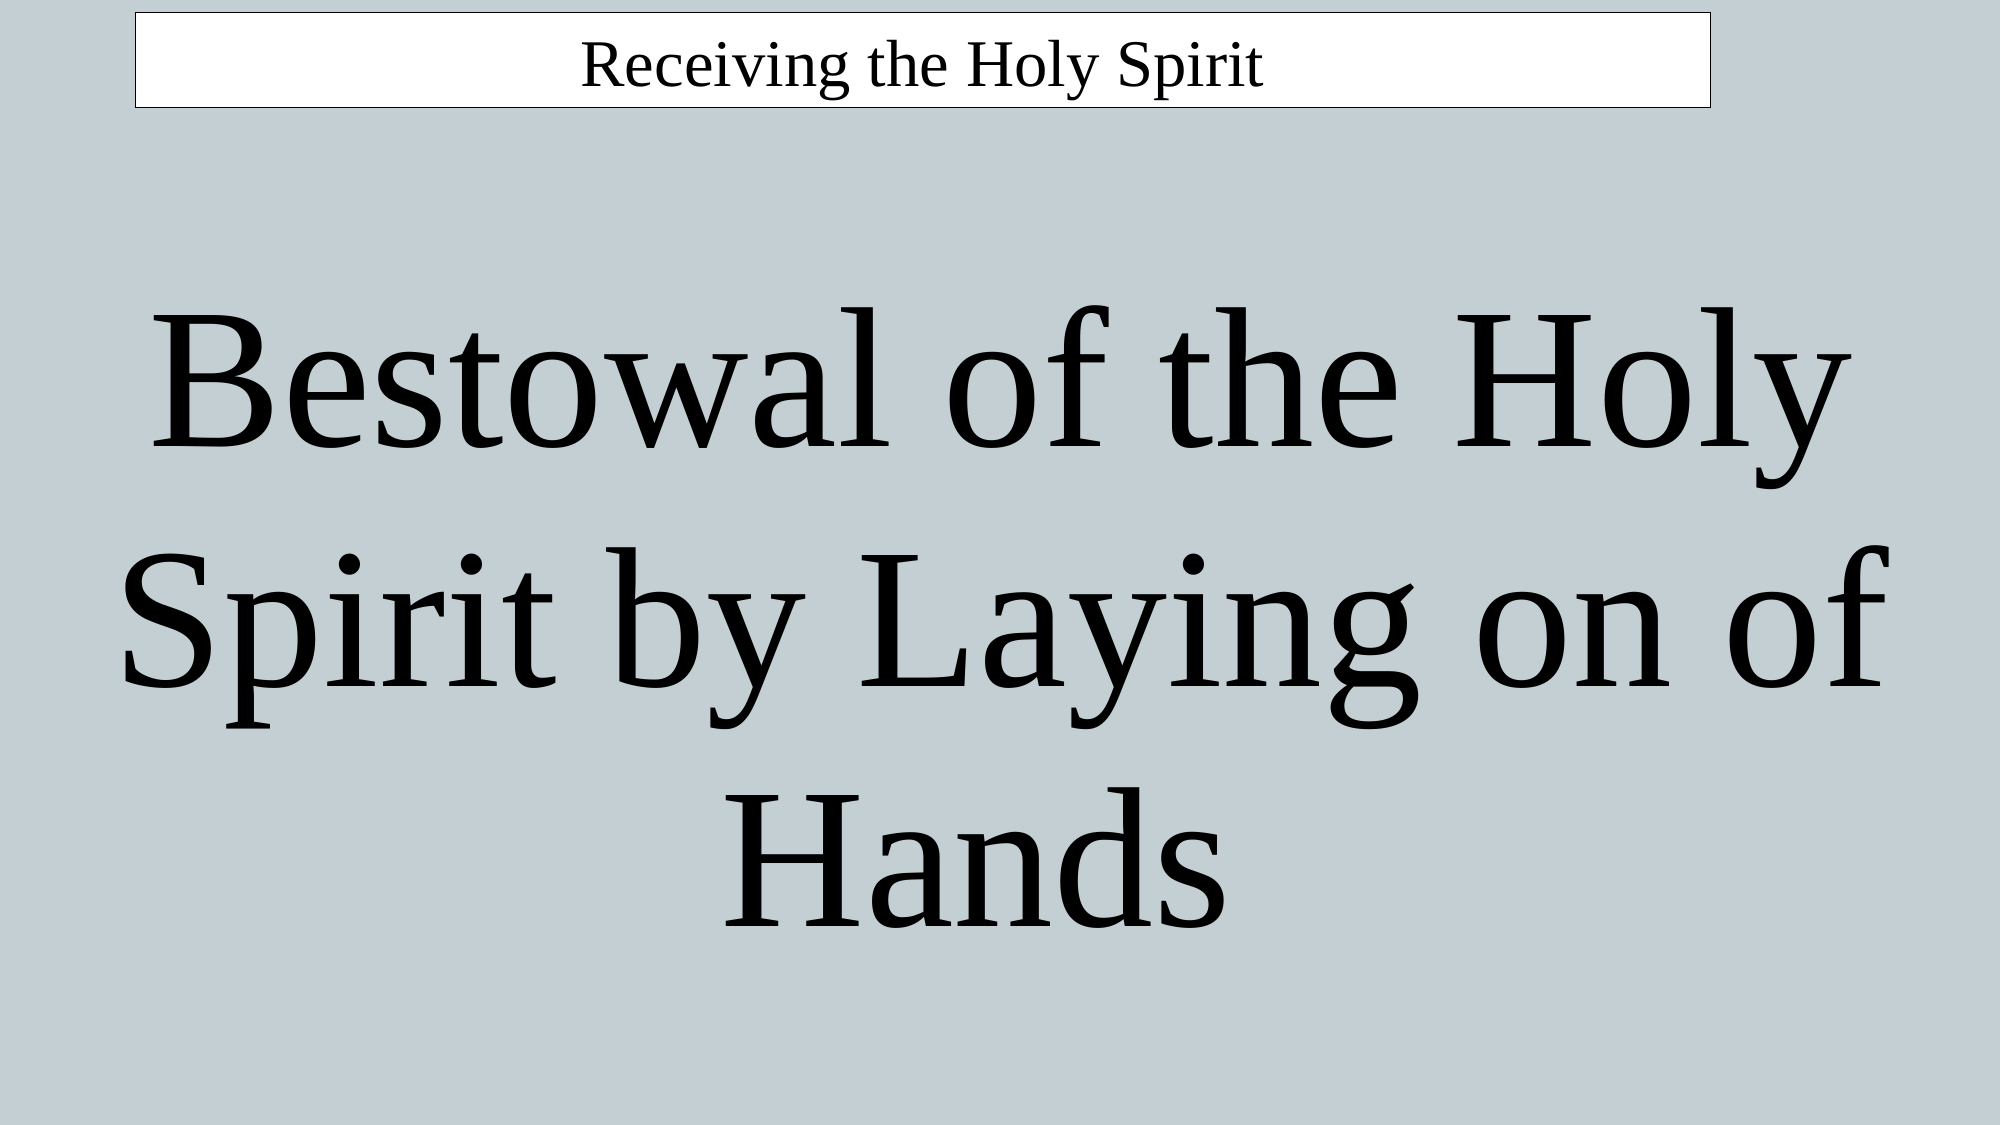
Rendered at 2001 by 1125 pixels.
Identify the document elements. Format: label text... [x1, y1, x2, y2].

text_box Receiving the Holy Spirit [135, 12, 1711, 108]
text_box Bestowal of the Holy Spirit by Laying on of Hands [27, 239, 1938, 975]
